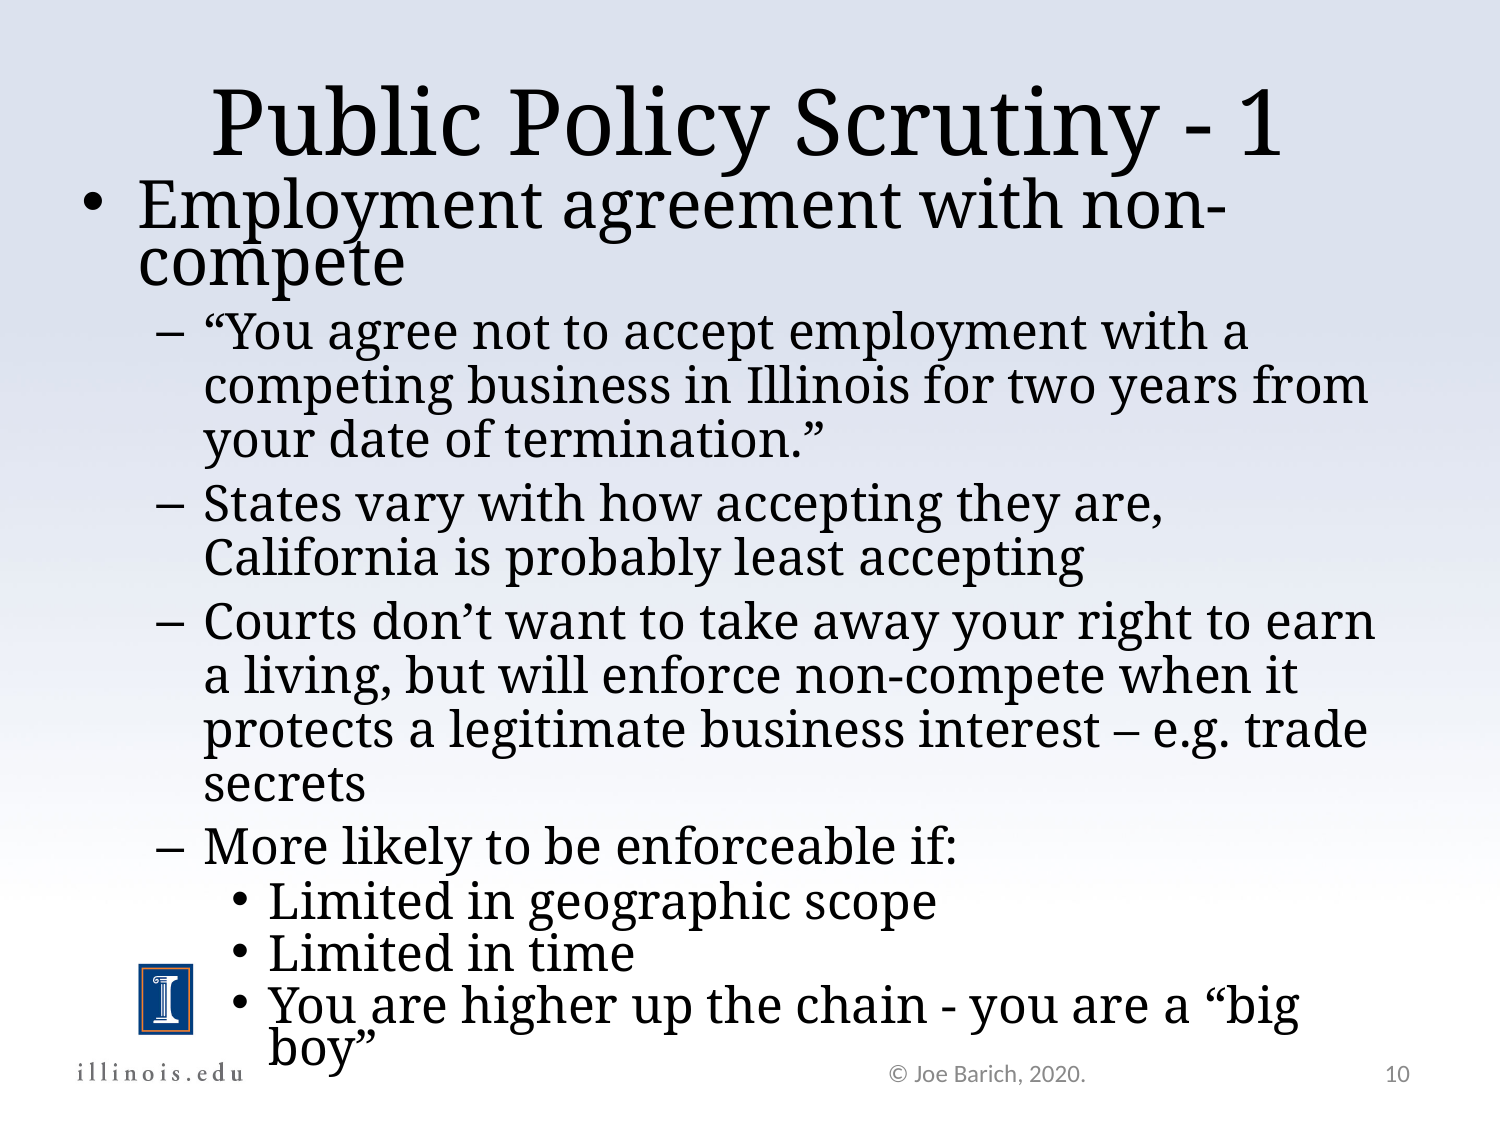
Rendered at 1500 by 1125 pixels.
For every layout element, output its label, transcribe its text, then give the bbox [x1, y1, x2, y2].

title Public Policy Scrutiny - 1 [74, 44, 1426, 193]
list Employment agreement with non-compete “You agree not to accept employment with a competing business in Illinois for two years from your date of termination.” States vary with how accepting they are, California is probably least accepting Courts don’t want to take away your right to earn a living, but will enforce non-compete when it protects a legitimate business interest – e.g. trade secrets More likely to be enforceable if: Limited in geographic scope Limited in time You are higher up the chain - you are a “big boy” [66, 176, 1417, 865]
picture [0, 0, 1500, 1125]
footer © Joe Barich, 2020. [750, 1042, 1225, 1103]
slide_number 10 [1250, 1042, 1425, 1103]
